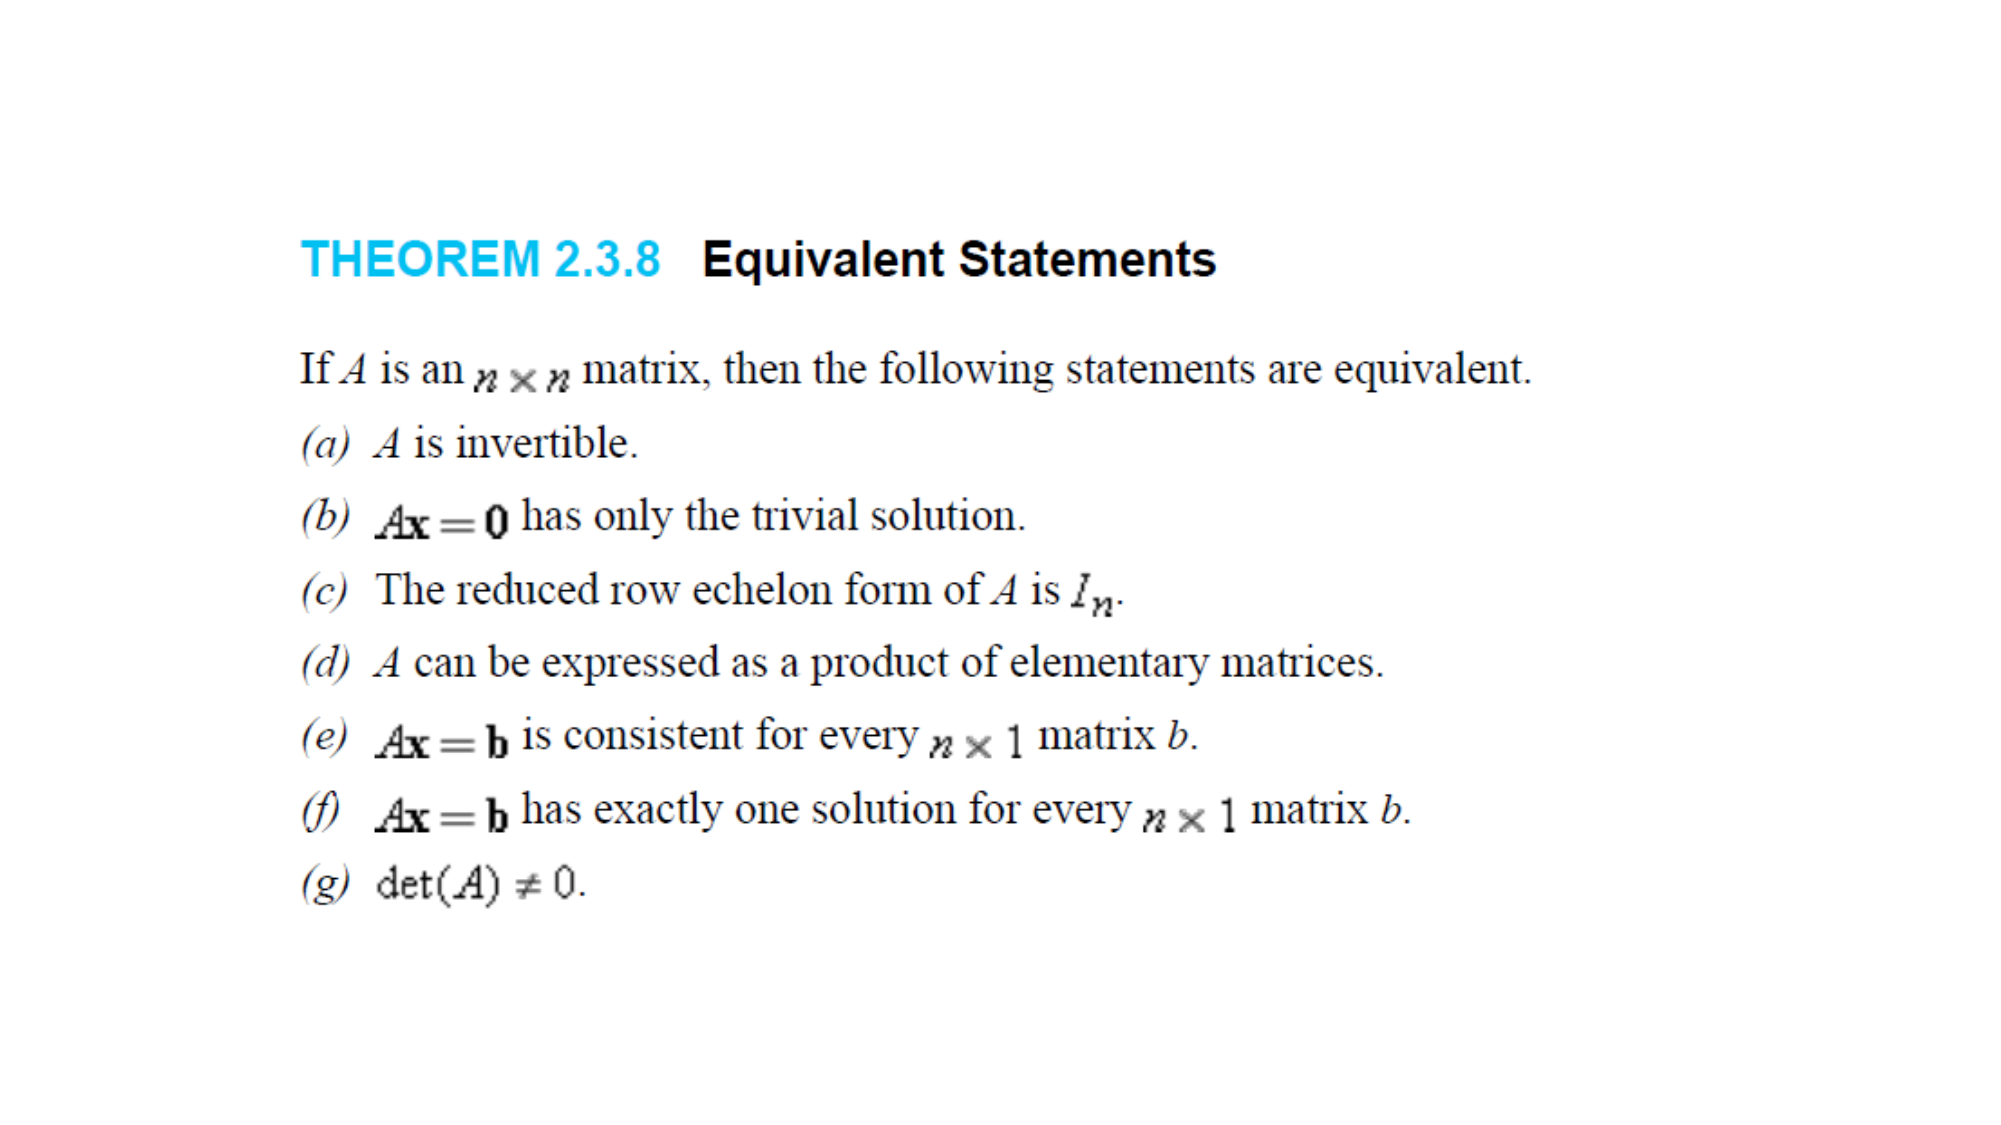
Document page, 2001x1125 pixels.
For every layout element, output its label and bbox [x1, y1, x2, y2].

picture [252, 208, 1670, 936]
